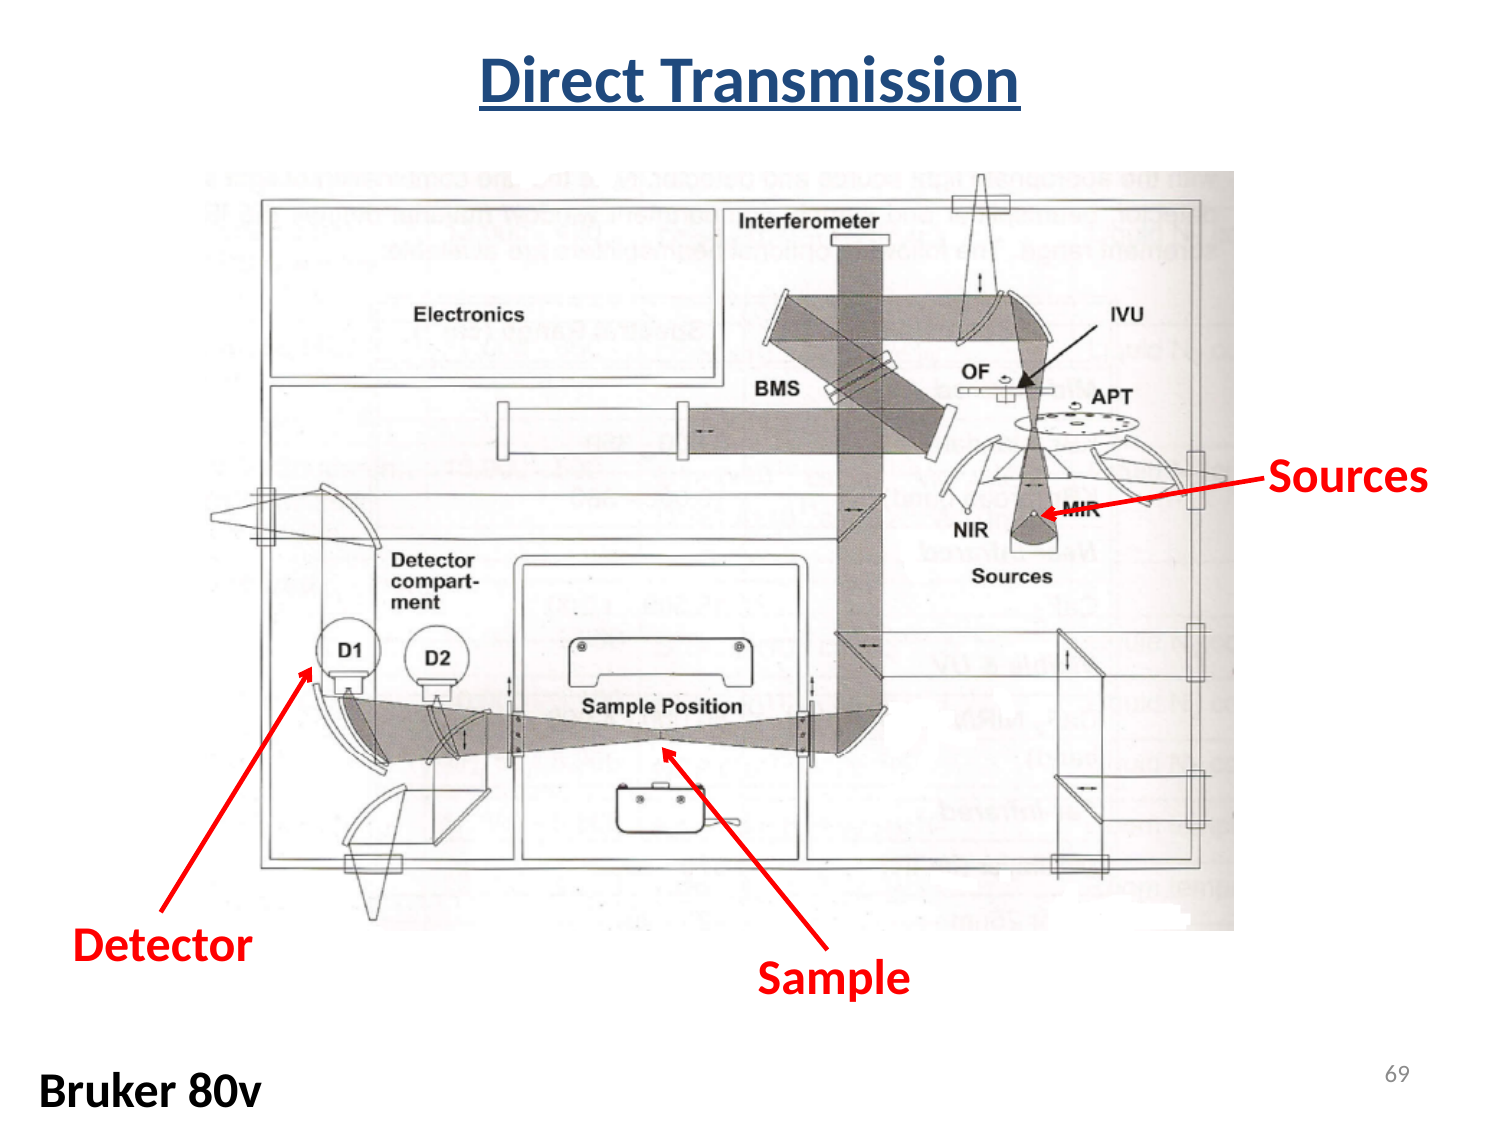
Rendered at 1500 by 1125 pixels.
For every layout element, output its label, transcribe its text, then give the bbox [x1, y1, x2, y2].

text_box Sources [1238, 435, 1493, 510]
text_box Detector [19, 903, 308, 979]
picture [205, 171, 1234, 931]
text_box Direct Transmission [74, 0, 1425, 151]
text_box Bruker 80v [23, 1049, 467, 1125]
slide_number 69 [1074, 1042, 1425, 1103]
text_box Sample [690, 938, 979, 1012]
